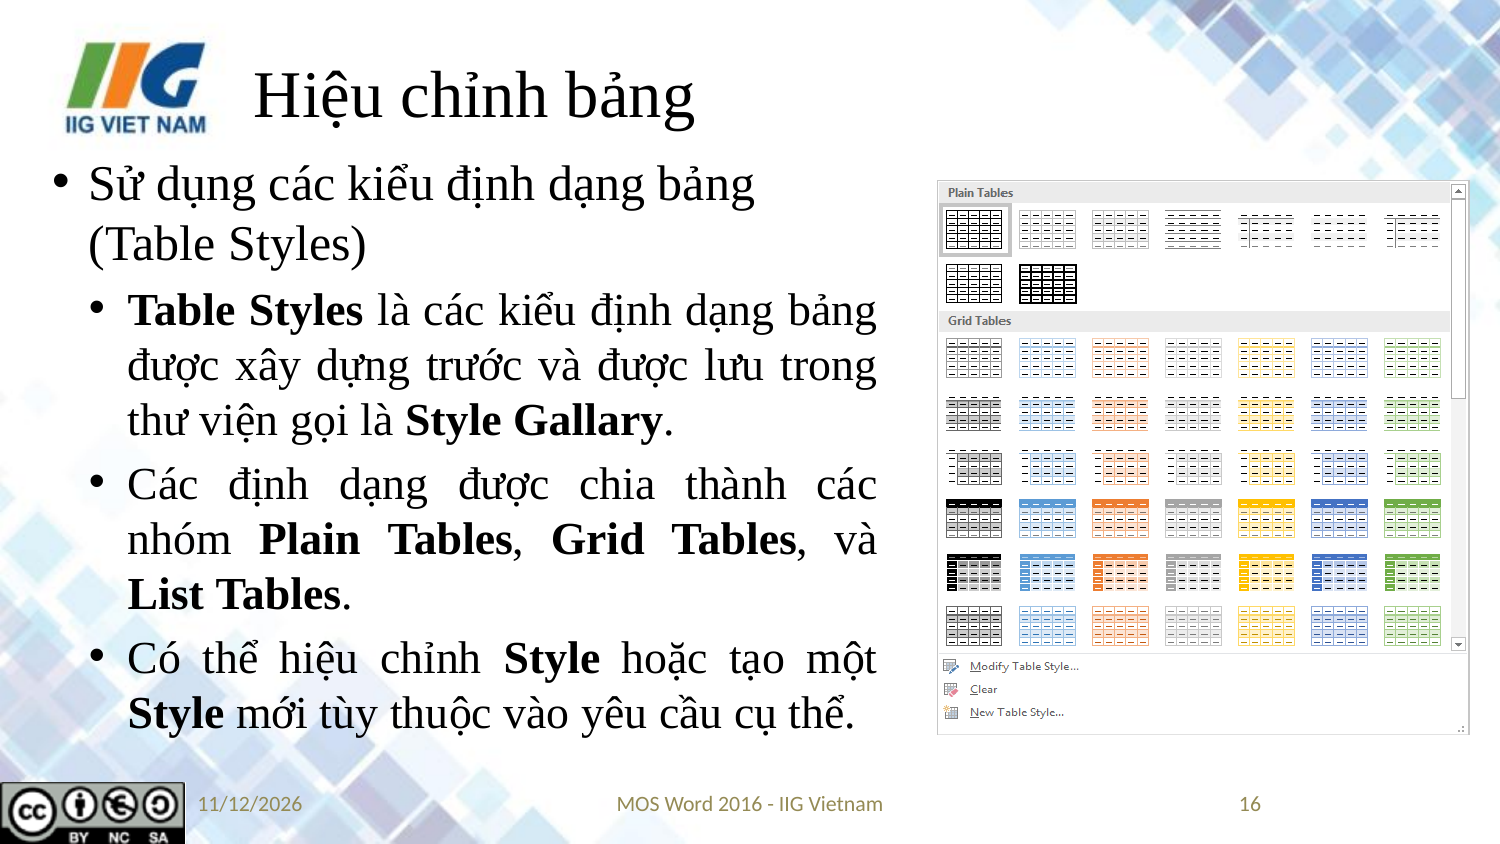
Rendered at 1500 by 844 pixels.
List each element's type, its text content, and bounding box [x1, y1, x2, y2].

picture [0, 0, 1500, 844]
title Hiệu chỉnh bảng [239, 46, 1425, 135]
list Sử dụng các kiểu định dạng bảng (Table Styles) Table Styles là các kiểu định dạng bảng được xây dựng trước và được lưu trong thư viện gọi là Style Gallary. Các định dạng được chia thành các nhóm Plain Tables, Grid Tables, và List Tables. Có thể hiệu chỉnh Style hoặc tạo một Style mới tùy thuộc vào yêu cầu cụ thể. [37, 134, 894, 754]
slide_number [75, 782, 425, 828]
slide_number 16 [1074, 782, 1425, 828]
footer MOS Word 2016 - IIG Vietnam [512, 782, 988, 828]
